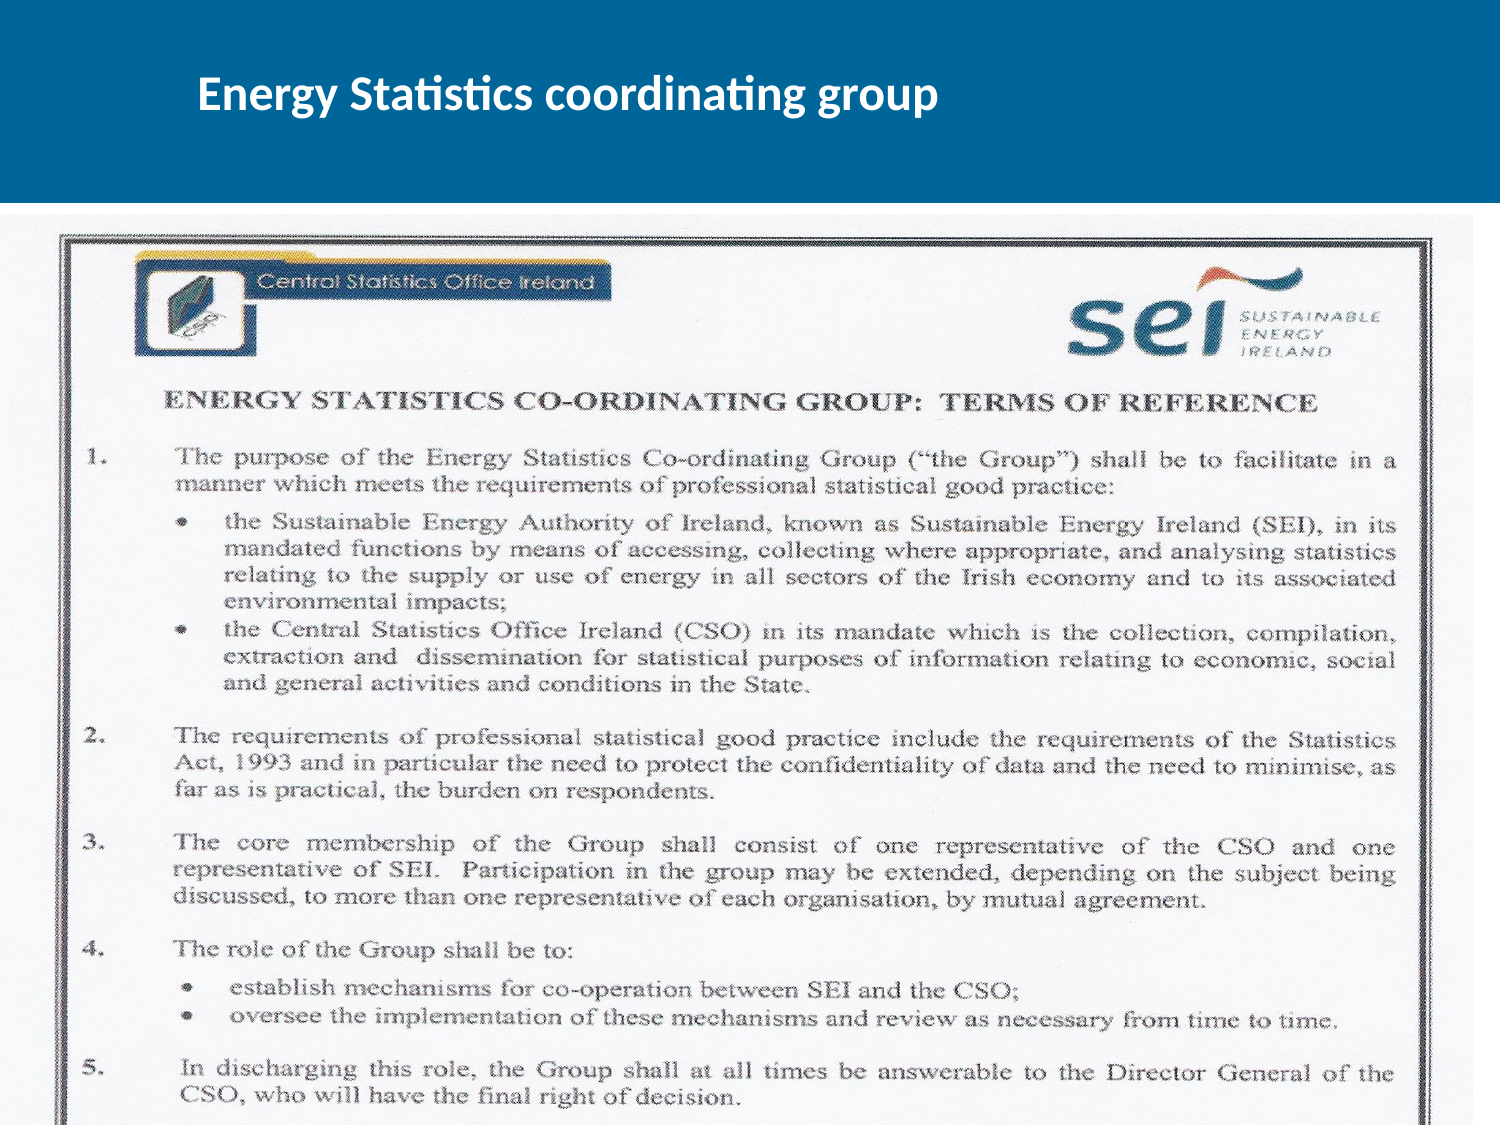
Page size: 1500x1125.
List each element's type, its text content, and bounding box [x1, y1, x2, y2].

title Energy Statistics coordinating group [122, 0, 955, 188]
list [0, 214, 1474, 1125]
